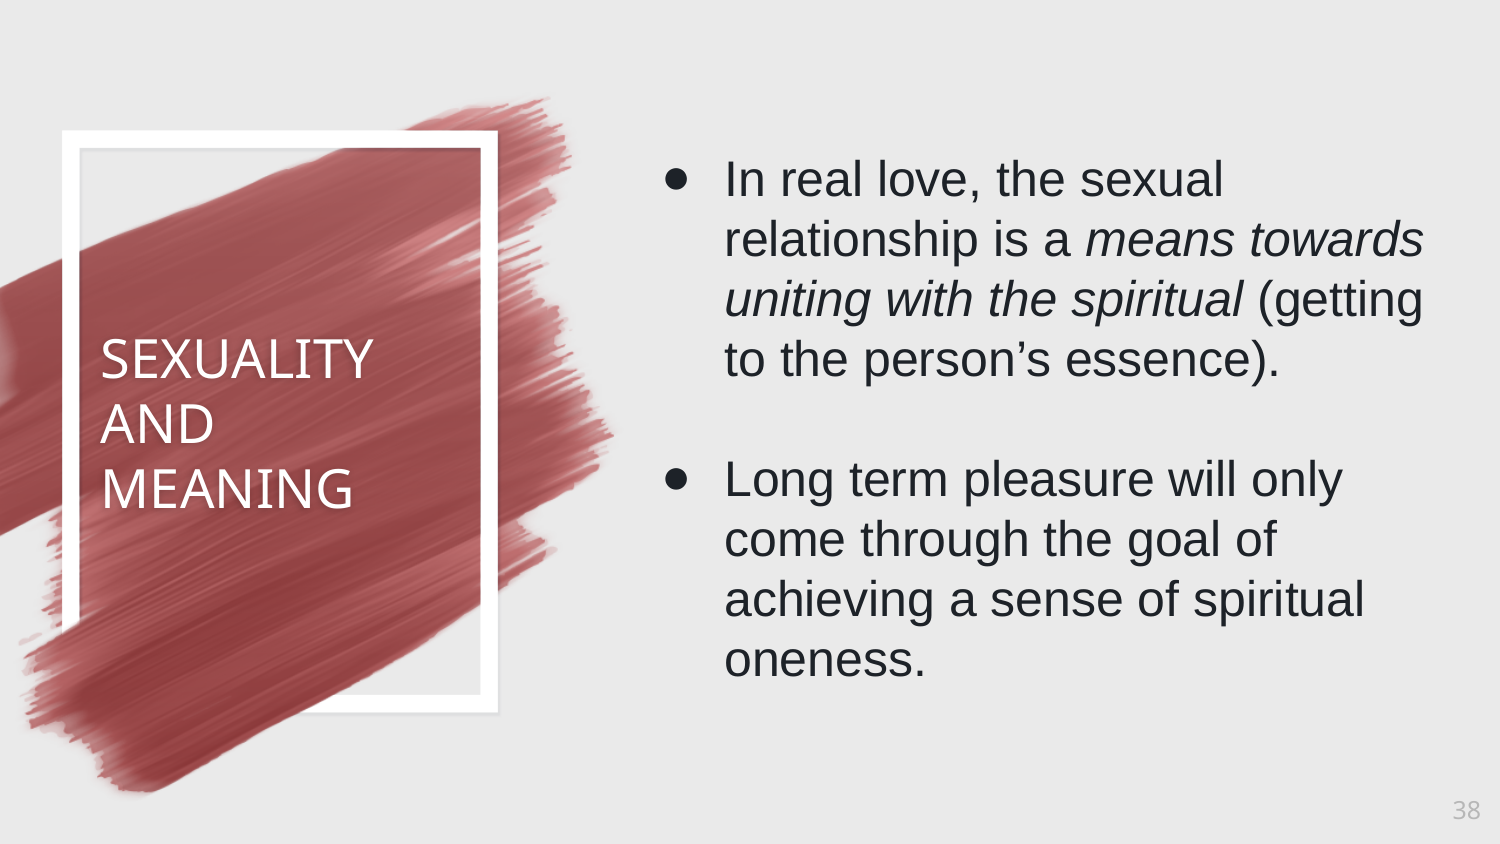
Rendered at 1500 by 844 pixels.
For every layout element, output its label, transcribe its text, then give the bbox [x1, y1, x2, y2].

title SEXUALITY AND MEANING [100, 148, 463, 695]
slide_number 38 [1391, 779, 1482, 844]
text_box In real love, the sexual relationship is a means towards uniting with the spiritual (getting to the person’s essence). Long term pleasure will only come through the goal of achieving a sense of spiritual oneness. [634, 131, 1444, 732]
picture [0, 0, 1500, 844]
